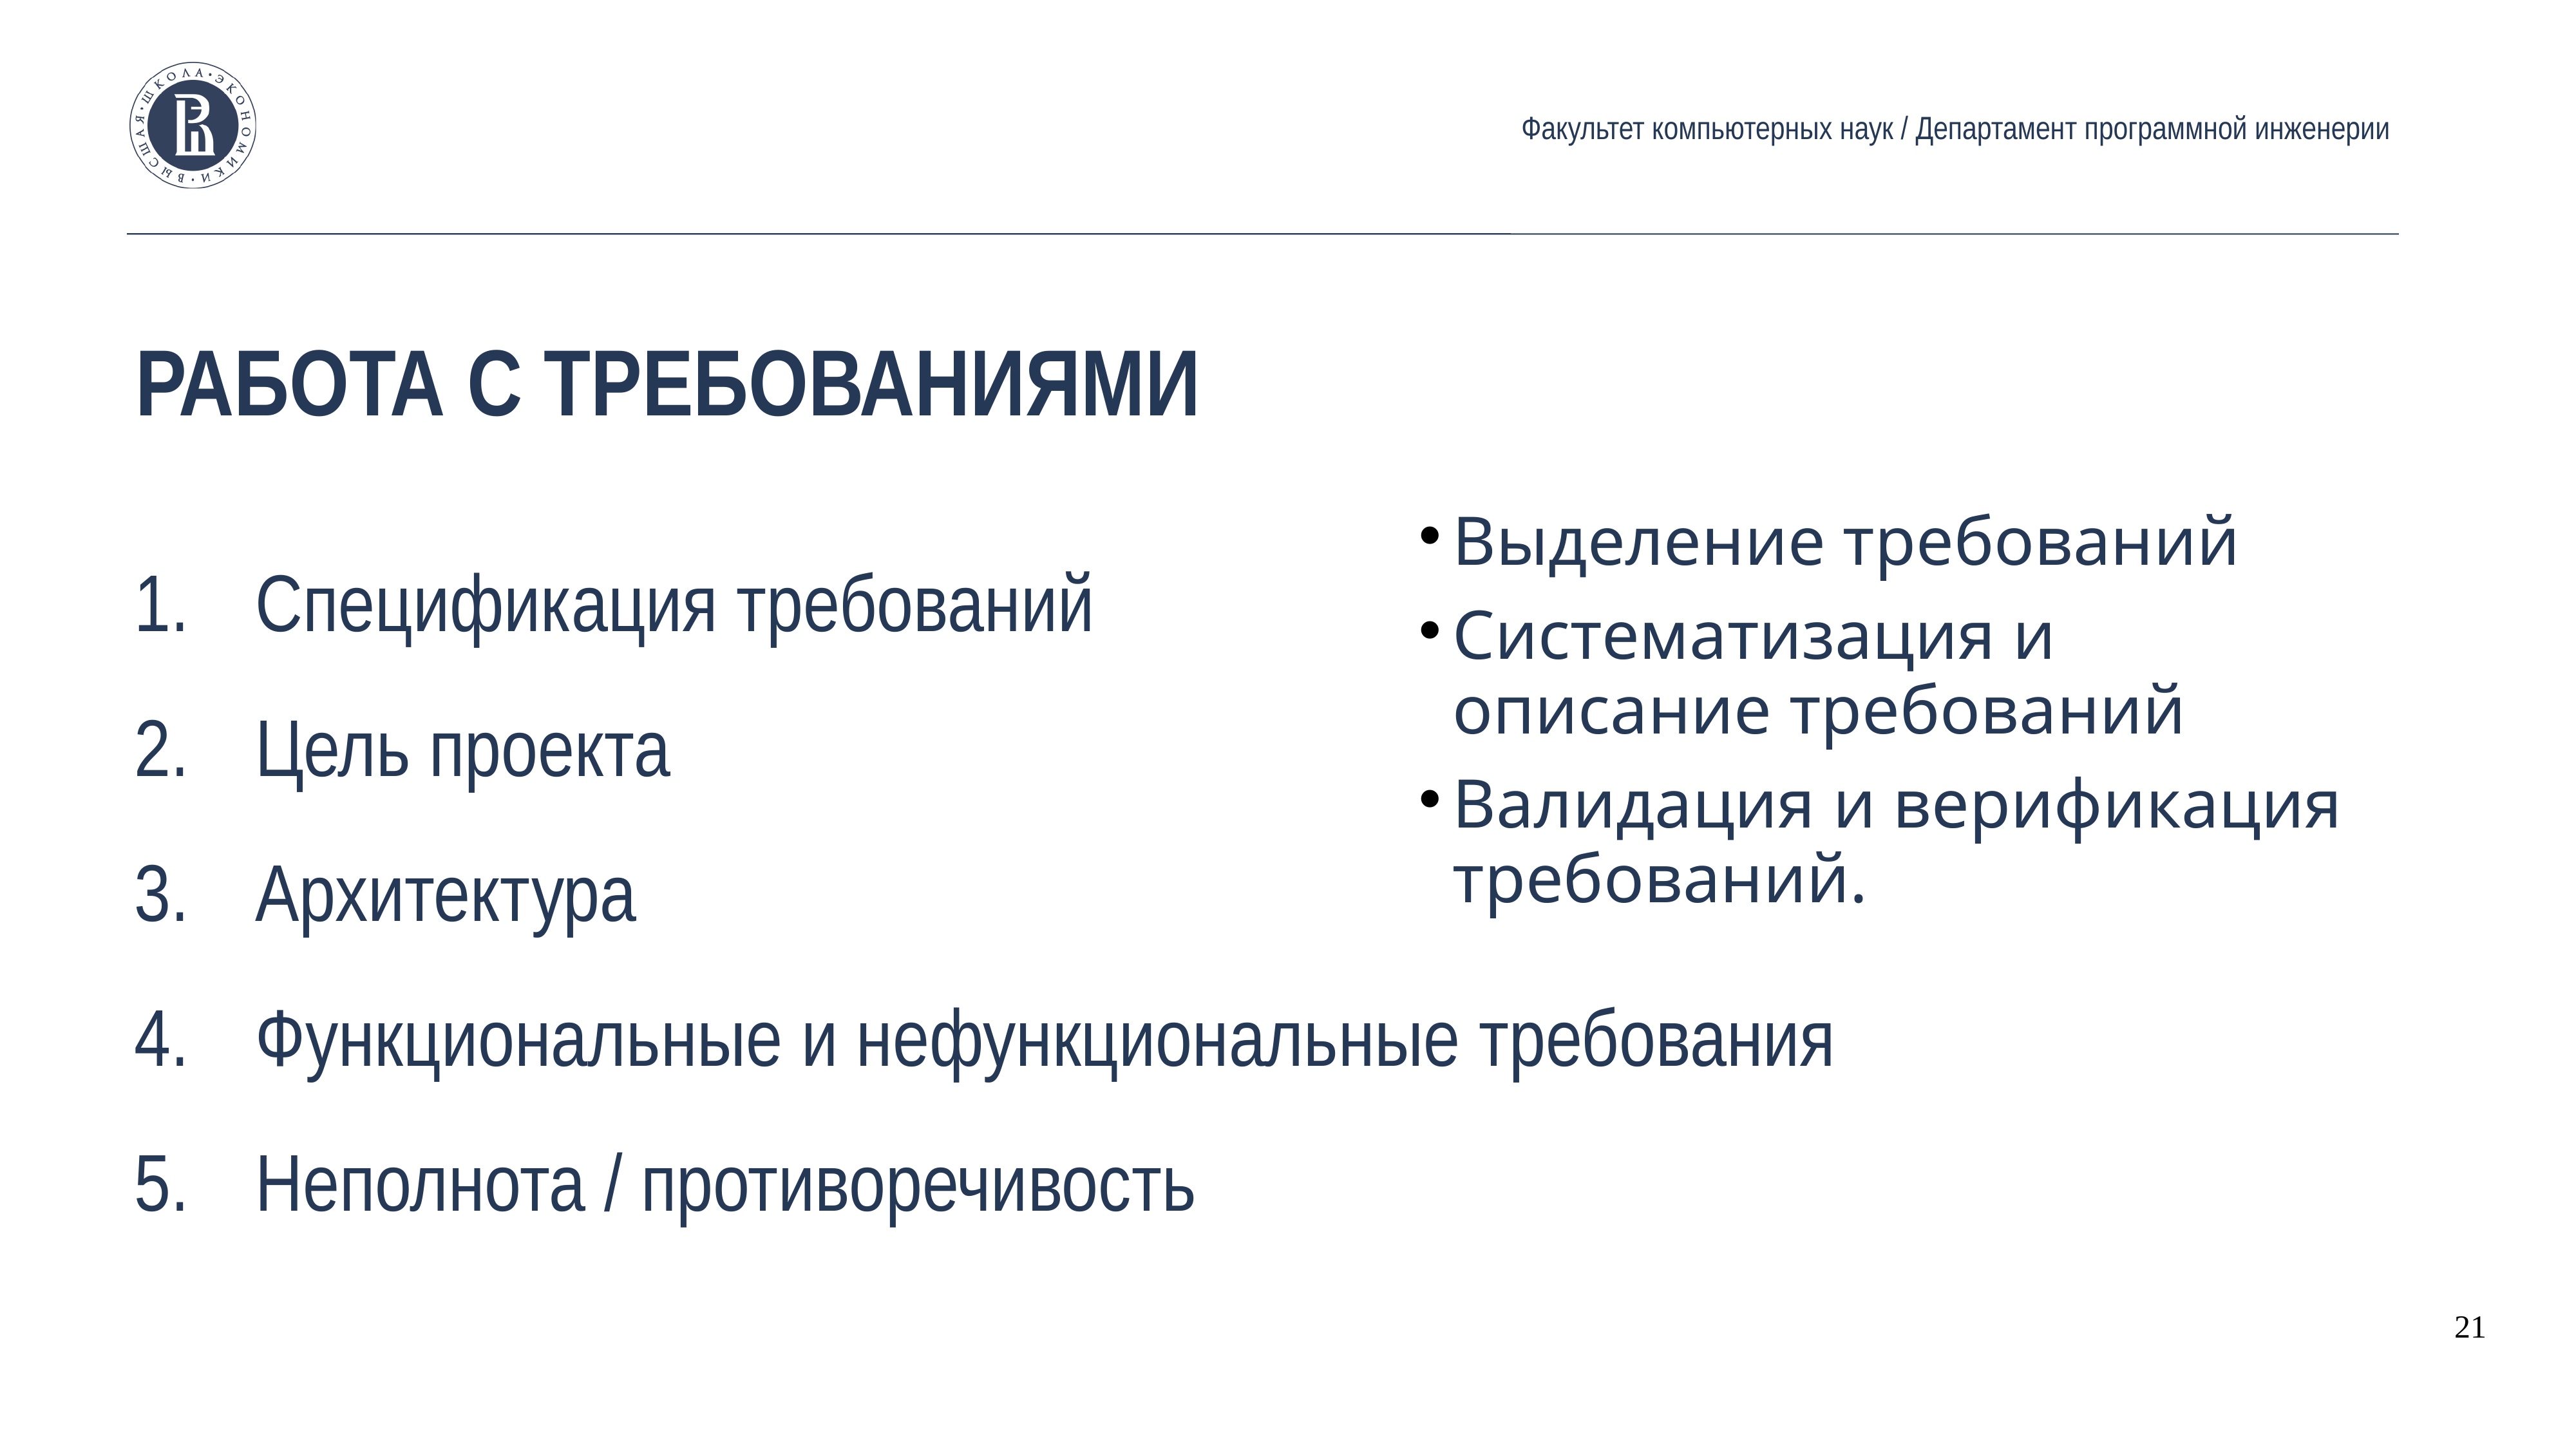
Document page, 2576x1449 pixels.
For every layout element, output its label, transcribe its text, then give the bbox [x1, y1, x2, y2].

text_box 21 [2445, 1301, 2576, 1347]
picture [129, 61, 256, 189]
text_box Факультет компьютерных наук / Департамент программной инженерии [1198, 99, 2399, 154]
text_box РАБОТА С требованиями [128, 314, 1826, 466]
text_box Выделение требований Систематизация и описание требований Валидация и верификация требований. [1407, 502, 2365, 965]
text_box Спецификация требований Цель проекта Архитектура Функциональные и нефункциональные требования Неполнота / противоречивость [127, 466, 2399, 1349]
